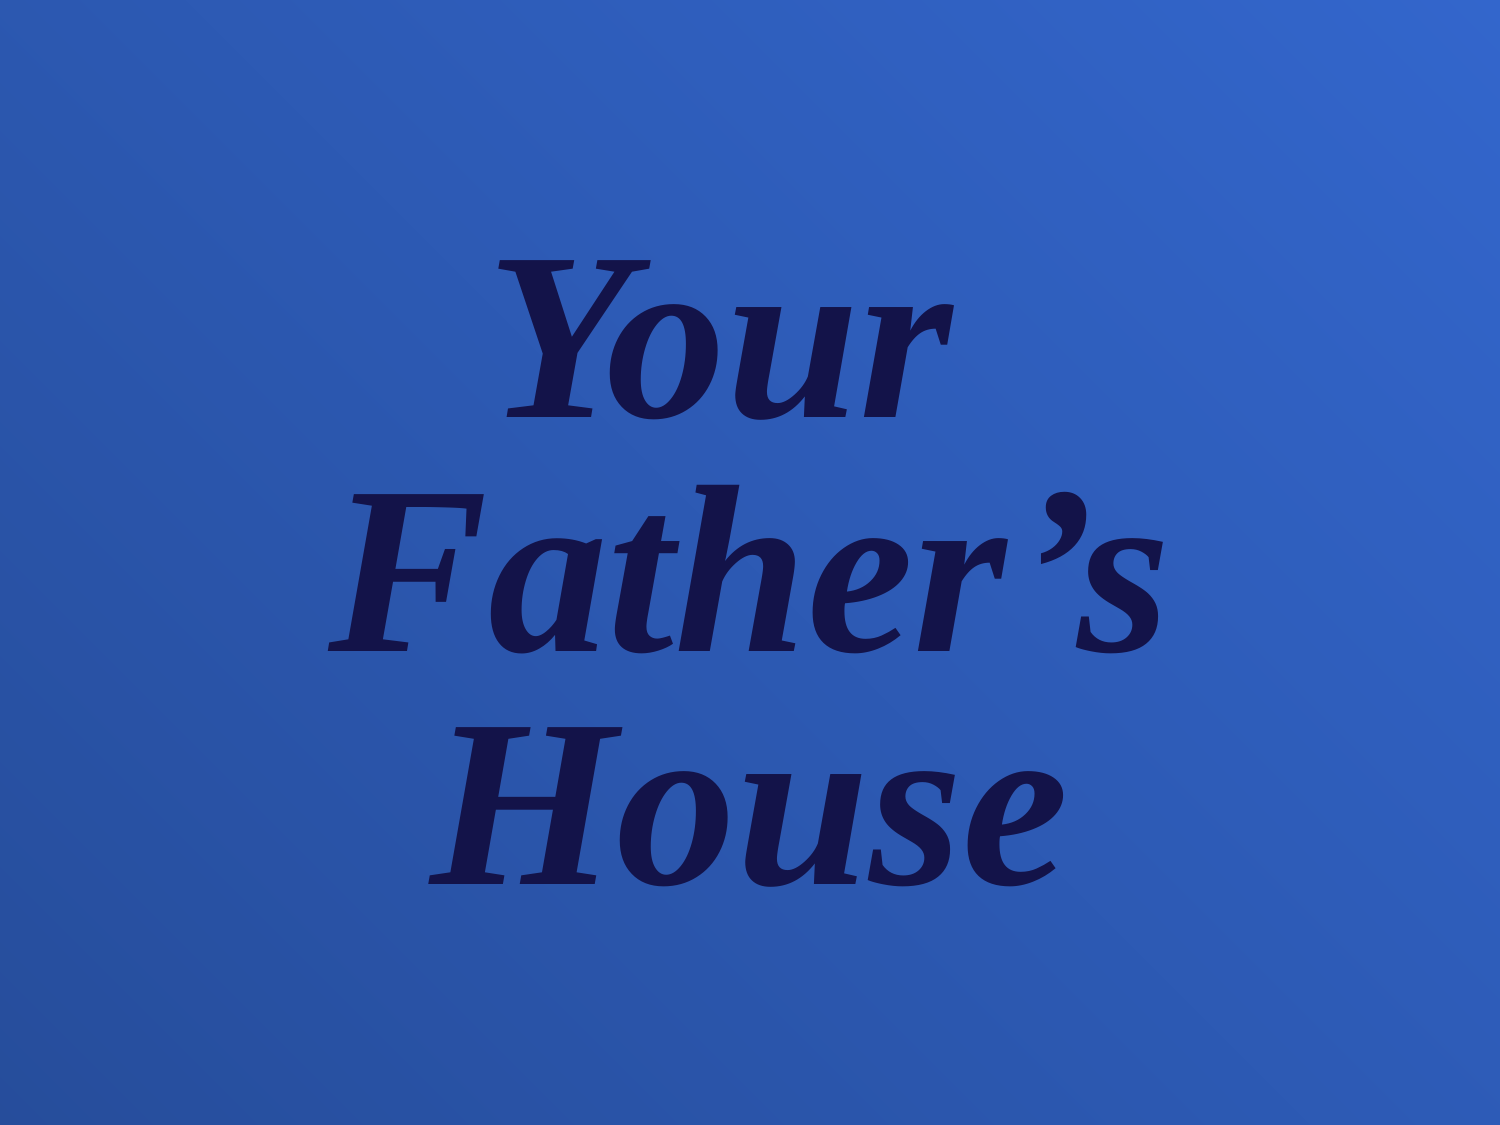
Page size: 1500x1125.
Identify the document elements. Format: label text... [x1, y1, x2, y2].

text_box Your Father’s House [0, 224, 1500, 940]
